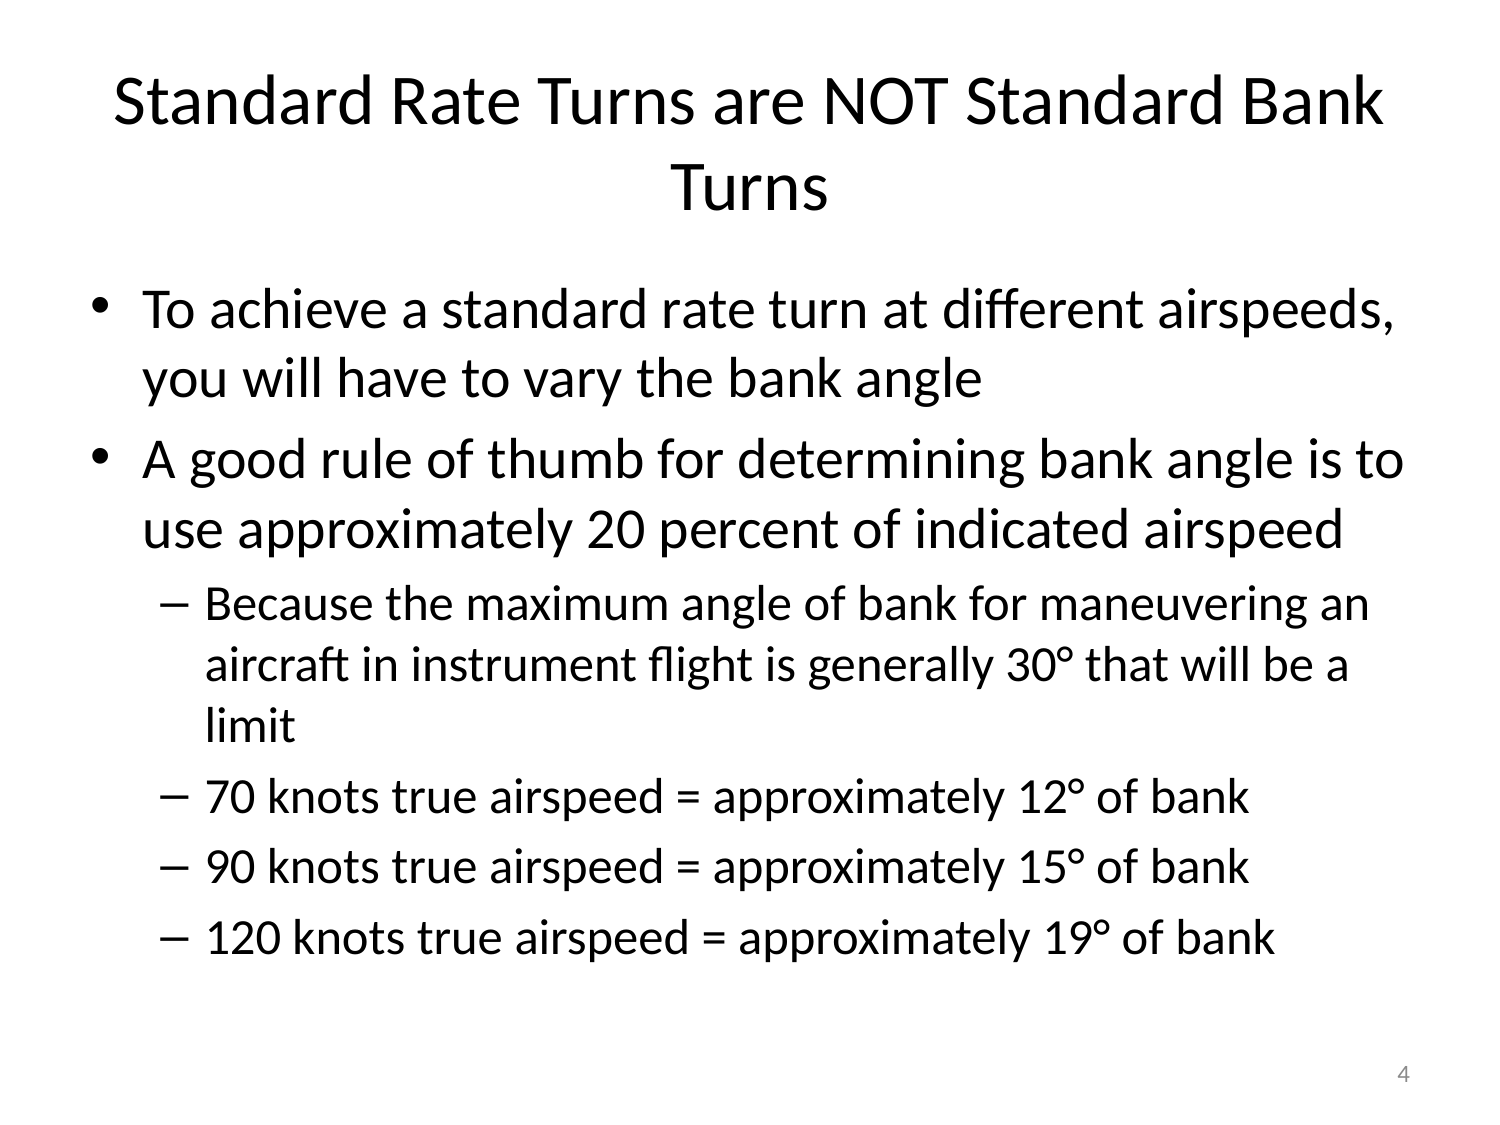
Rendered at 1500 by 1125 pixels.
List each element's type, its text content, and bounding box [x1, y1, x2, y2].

slide_number 4 [1074, 1042, 1425, 1103]
title Standard Rate Turns are NOT Standard Bank Turns [75, 45, 1425, 233]
list To achieve a standard rate turn at different airspeeds, you will have to vary the bank angle A good rule of thumb for determining bank angle is to use approximately 20 percent of indicated airspeed Because the maximum angle of bank for maneuvering an aircraft in instrument flight is generally 30° that will be a limit 70 knots true airspeed = approximately 12° of bank 90 knots true airspeed = approximately 15° of bank 120 knots true airspeed = approximately 19° of bank [75, 262, 1425, 1005]
